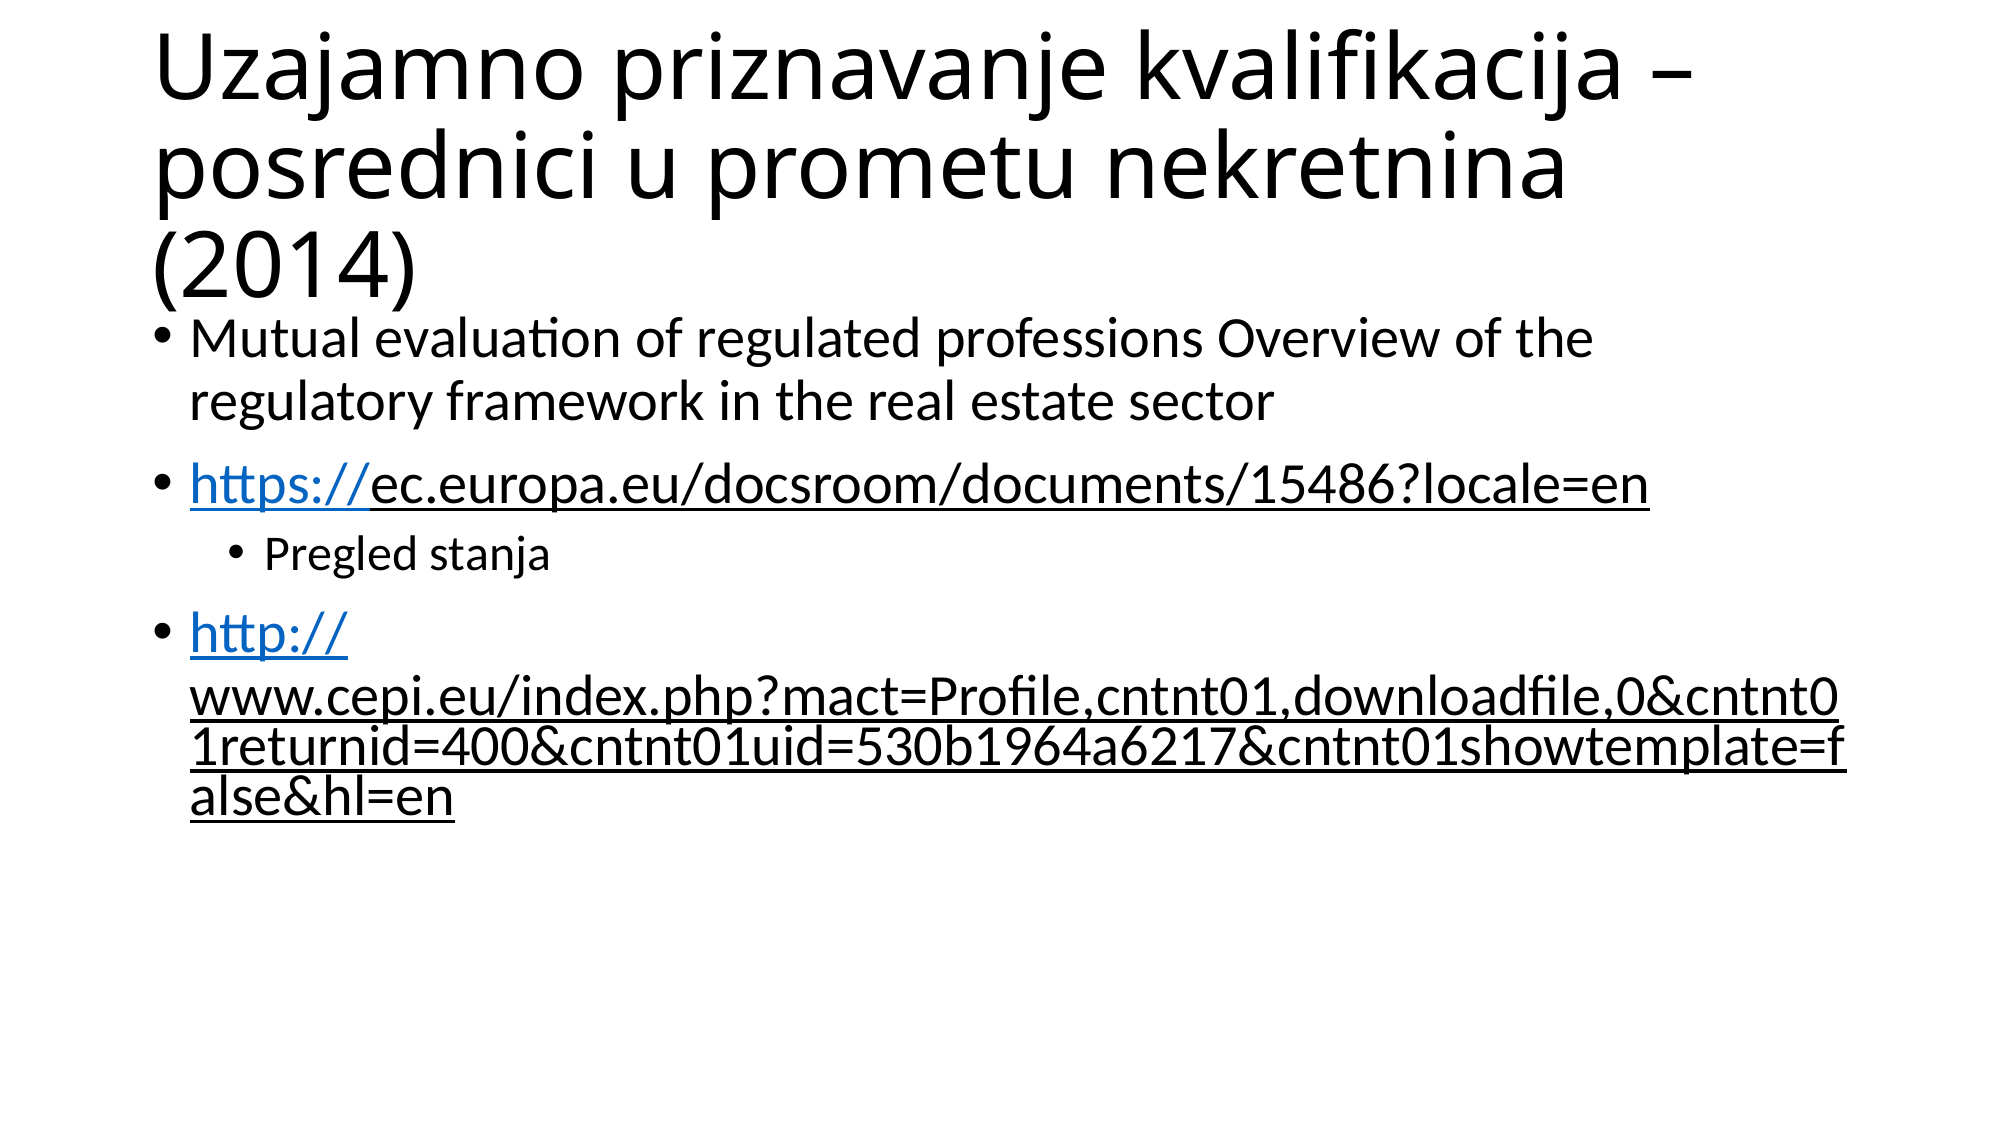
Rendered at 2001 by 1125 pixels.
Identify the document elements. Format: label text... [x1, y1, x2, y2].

list Mutual evaluation of regulated professions Overview of the regulatory framework in the real estate sector https://ec.europa.eu/docsroom/documents/15486?locale=en Pregled stanja http://www.cepi.eu/index.php?mact=Profile,cntnt01,downloadfile,0&cntnt01returnid=400&cntnt01uid=530b1964a6217&cntnt01showtemplate=false&hl=en [137, 299, 1863, 1014]
title Uzajamno priznavanje kvalifikacija – posrednici u prometu nekretnina (2014) [137, 59, 1863, 278]
